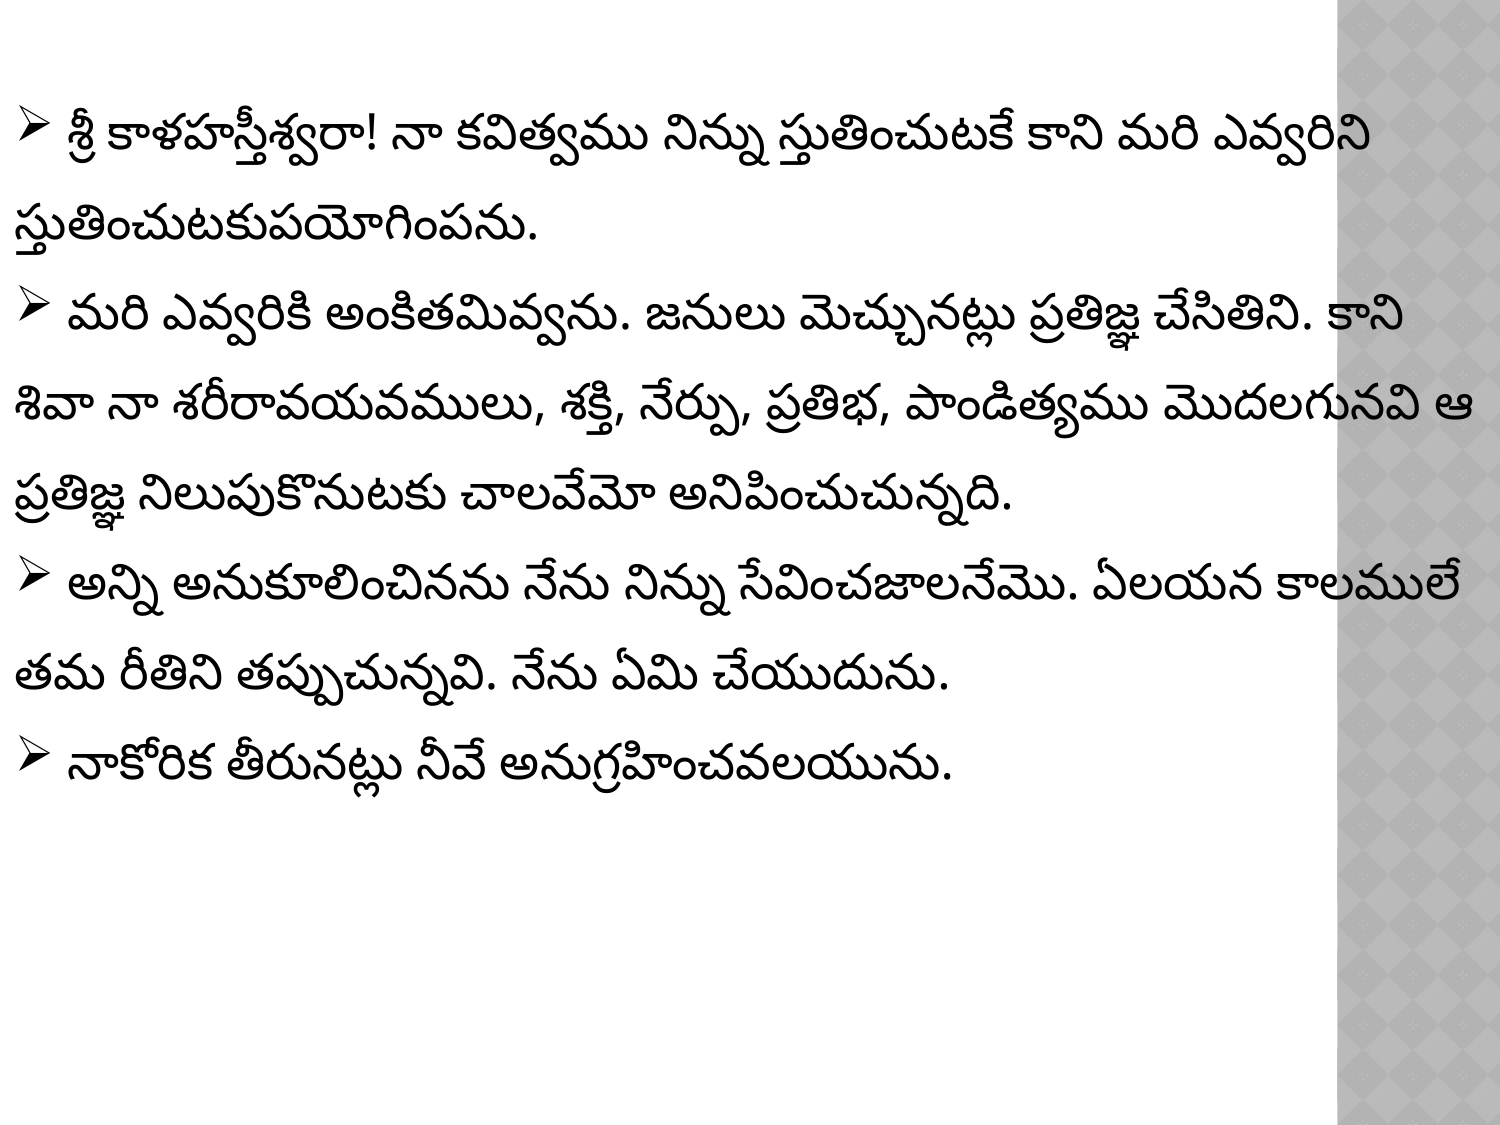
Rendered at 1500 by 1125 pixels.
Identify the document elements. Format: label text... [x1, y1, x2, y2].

text_box శ్రీ కాళహస్తీశ్వరా! నా కవిత్వము నిన్ను స్తుతించుటకే కాని మరి ఎవ్వరిని స్తుతించుటకుపయోగింపను. మరి ఎవ్వరికి అంకితమివ్వను. జనులు మెచ్చునట్లు ప్రతిజ్ఞ చేసితిని. కాని శివా నా శరీరావయవములు, శక్తి, నేర్పు, ప్రతిభ, పాండిత్యము మొదలగునవి ఆ ప్రతిజ్ఞ నిలుపుకొనుటకు చాలవేమో అనిపించుచున్నది. అన్ని అనుకూలించినను నేను నిన్ను సేవించజాలనేమొ. ఏలయన కాలములే తమ రీతిని తప్పుచున్నవి. నేను ఏమి చేయుదును. నాకోరిక తీరునట్లు నీవే అనుగ్రహించవలయును. [0, 62, 1500, 798]
